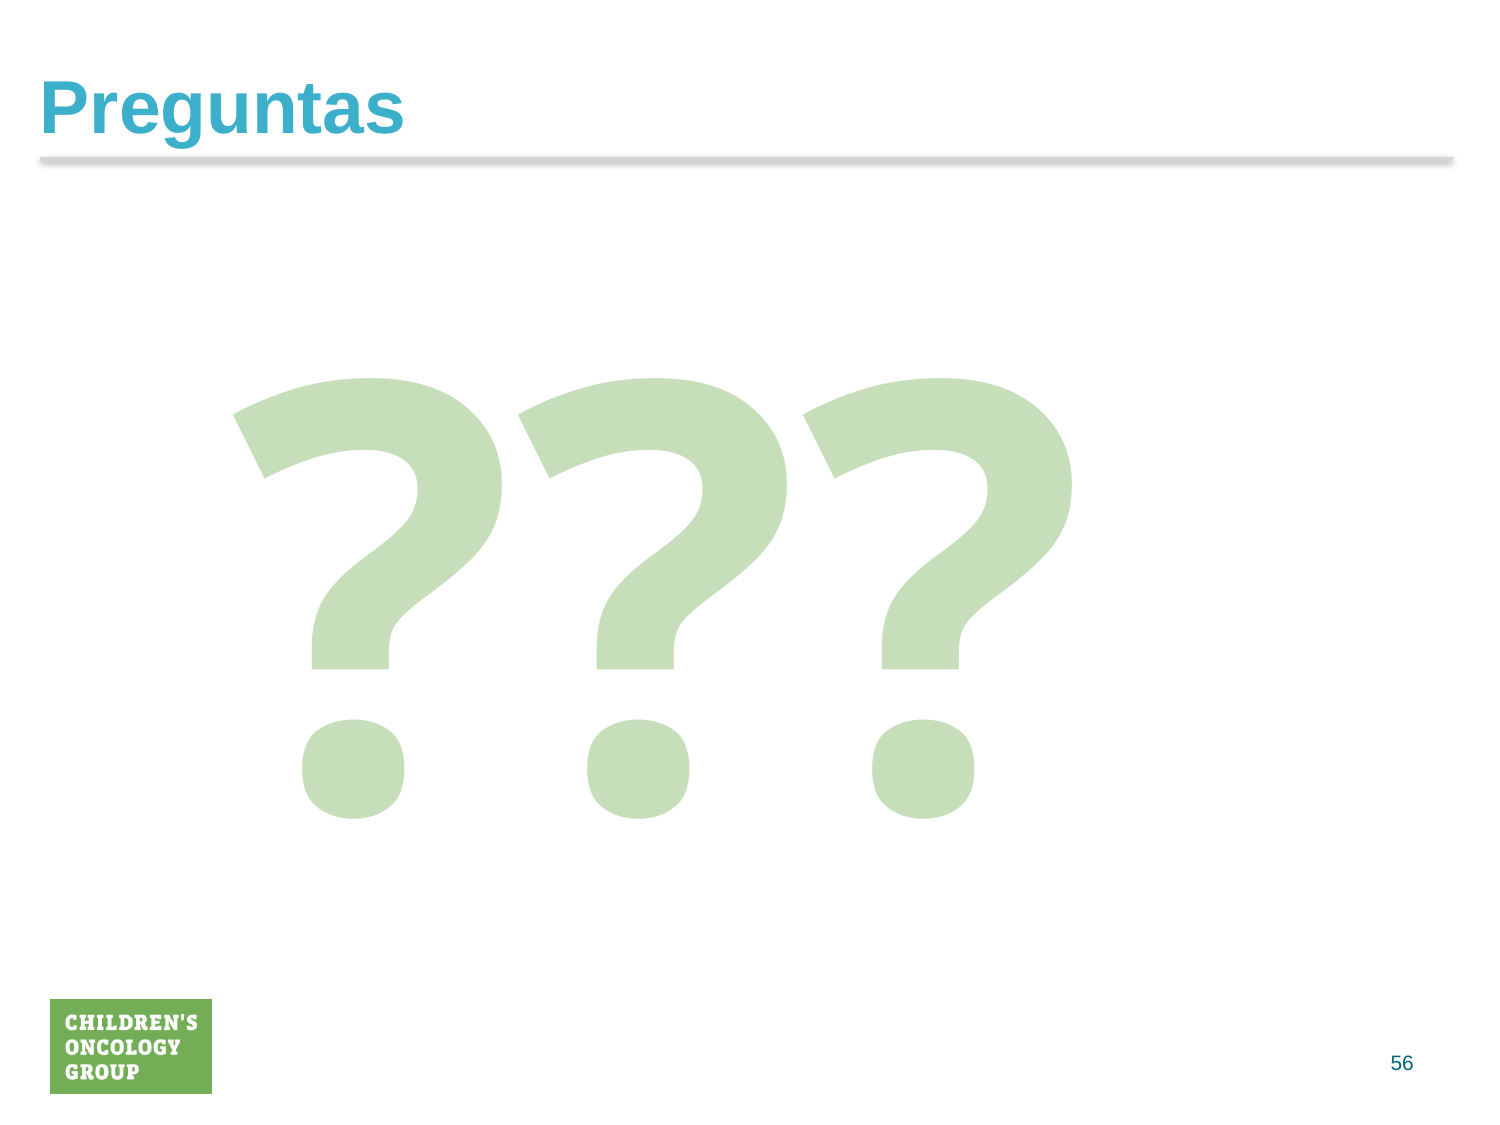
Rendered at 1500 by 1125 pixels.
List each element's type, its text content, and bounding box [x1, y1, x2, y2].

picture [50, 999, 212, 1094]
text_box ??? [216, 206, 1500, 939]
title Preguntas [24, 60, 1432, 158]
